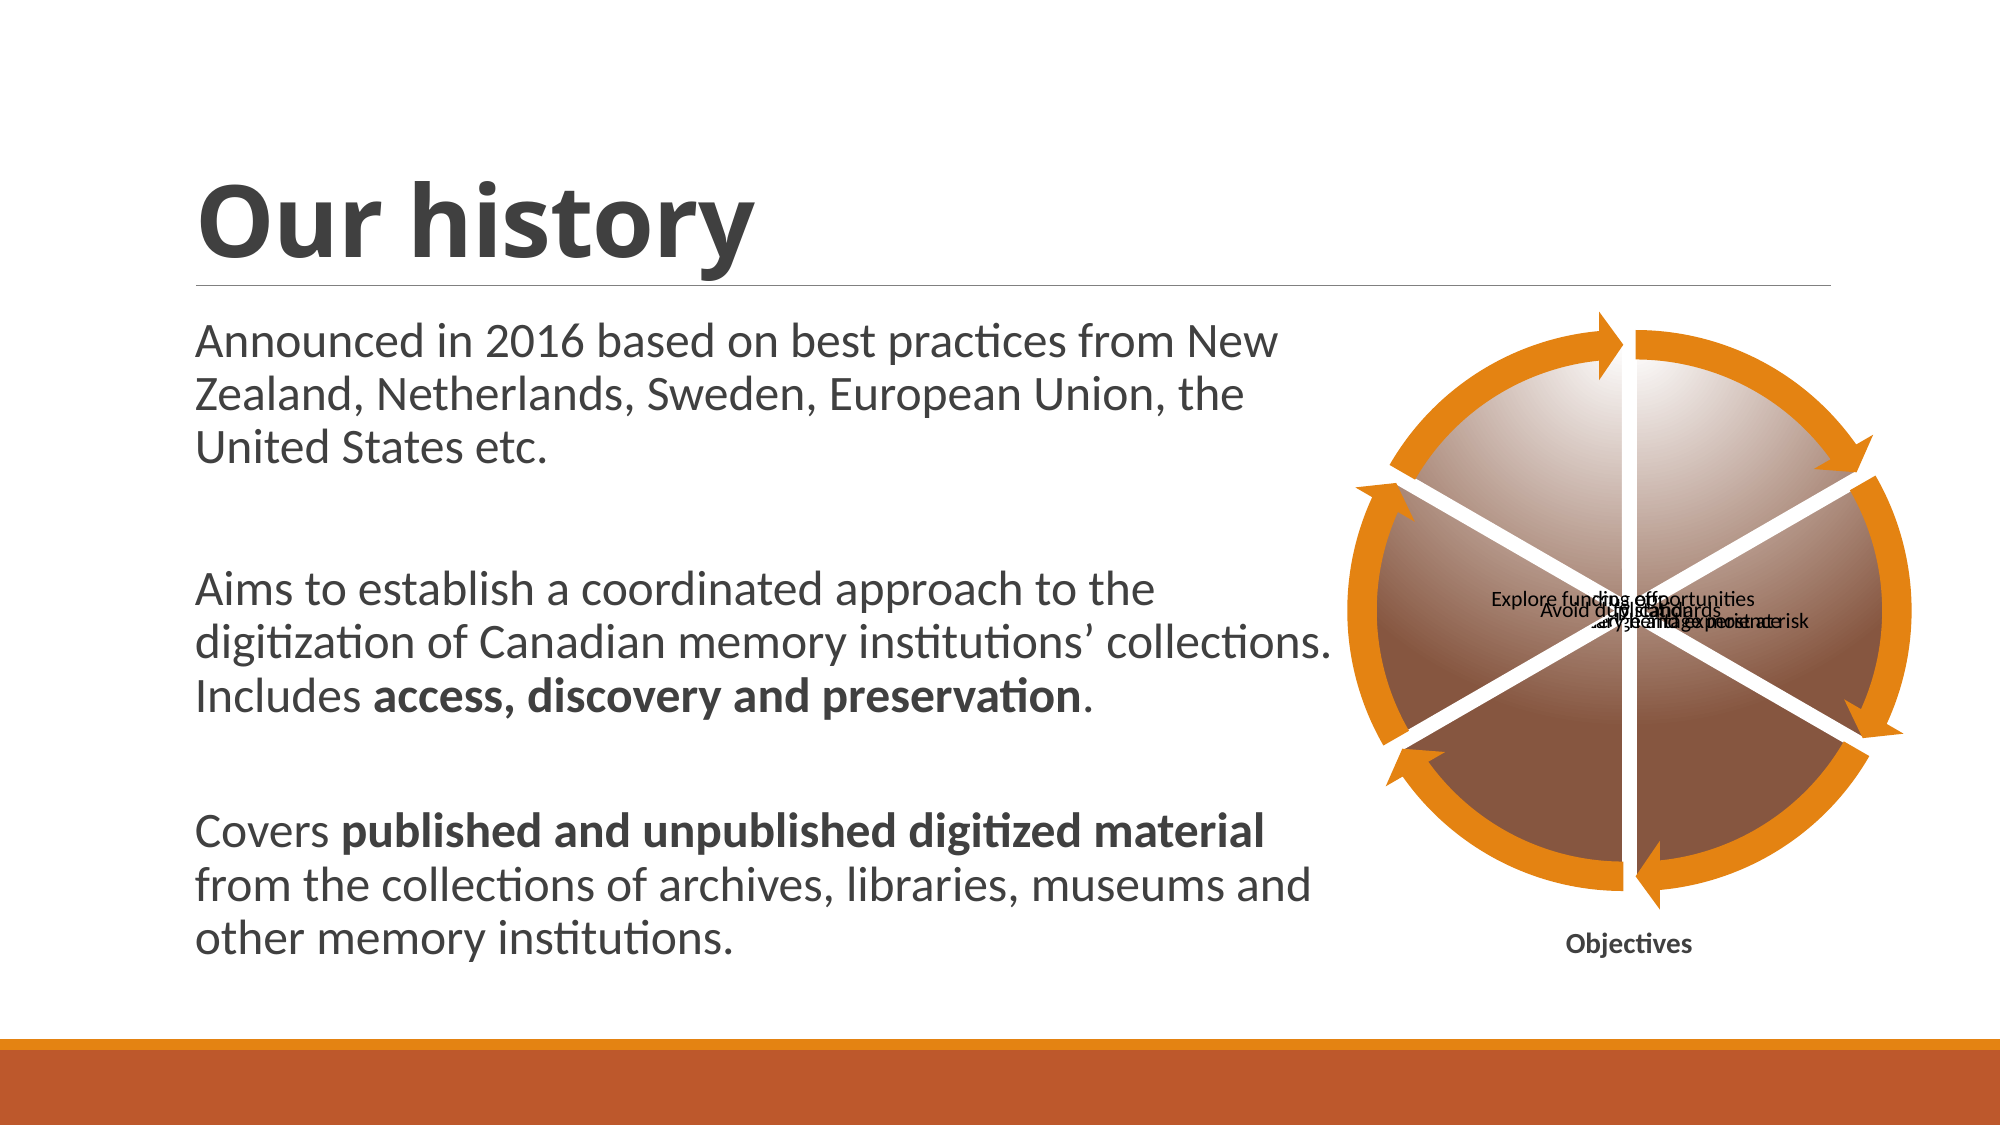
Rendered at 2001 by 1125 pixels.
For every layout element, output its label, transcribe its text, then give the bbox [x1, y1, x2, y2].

list Announced in 2016 based on best practices from New Zealand, Netherlands, Sweden, European Union, the United States etc. Aims to establish a coordinated approach to the digitization of Canadian memory institutions’ collections. Includes access, discovery and preservation. Covers published and unpublished digitized material from the collections of archives, libraries, museums and other memory institutions. [180, 306, 1340, 984]
title Our history [180, 47, 1830, 285]
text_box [1237, 306, 2000, 921]
text_box Objectives [1551, 929, 1708, 967]
